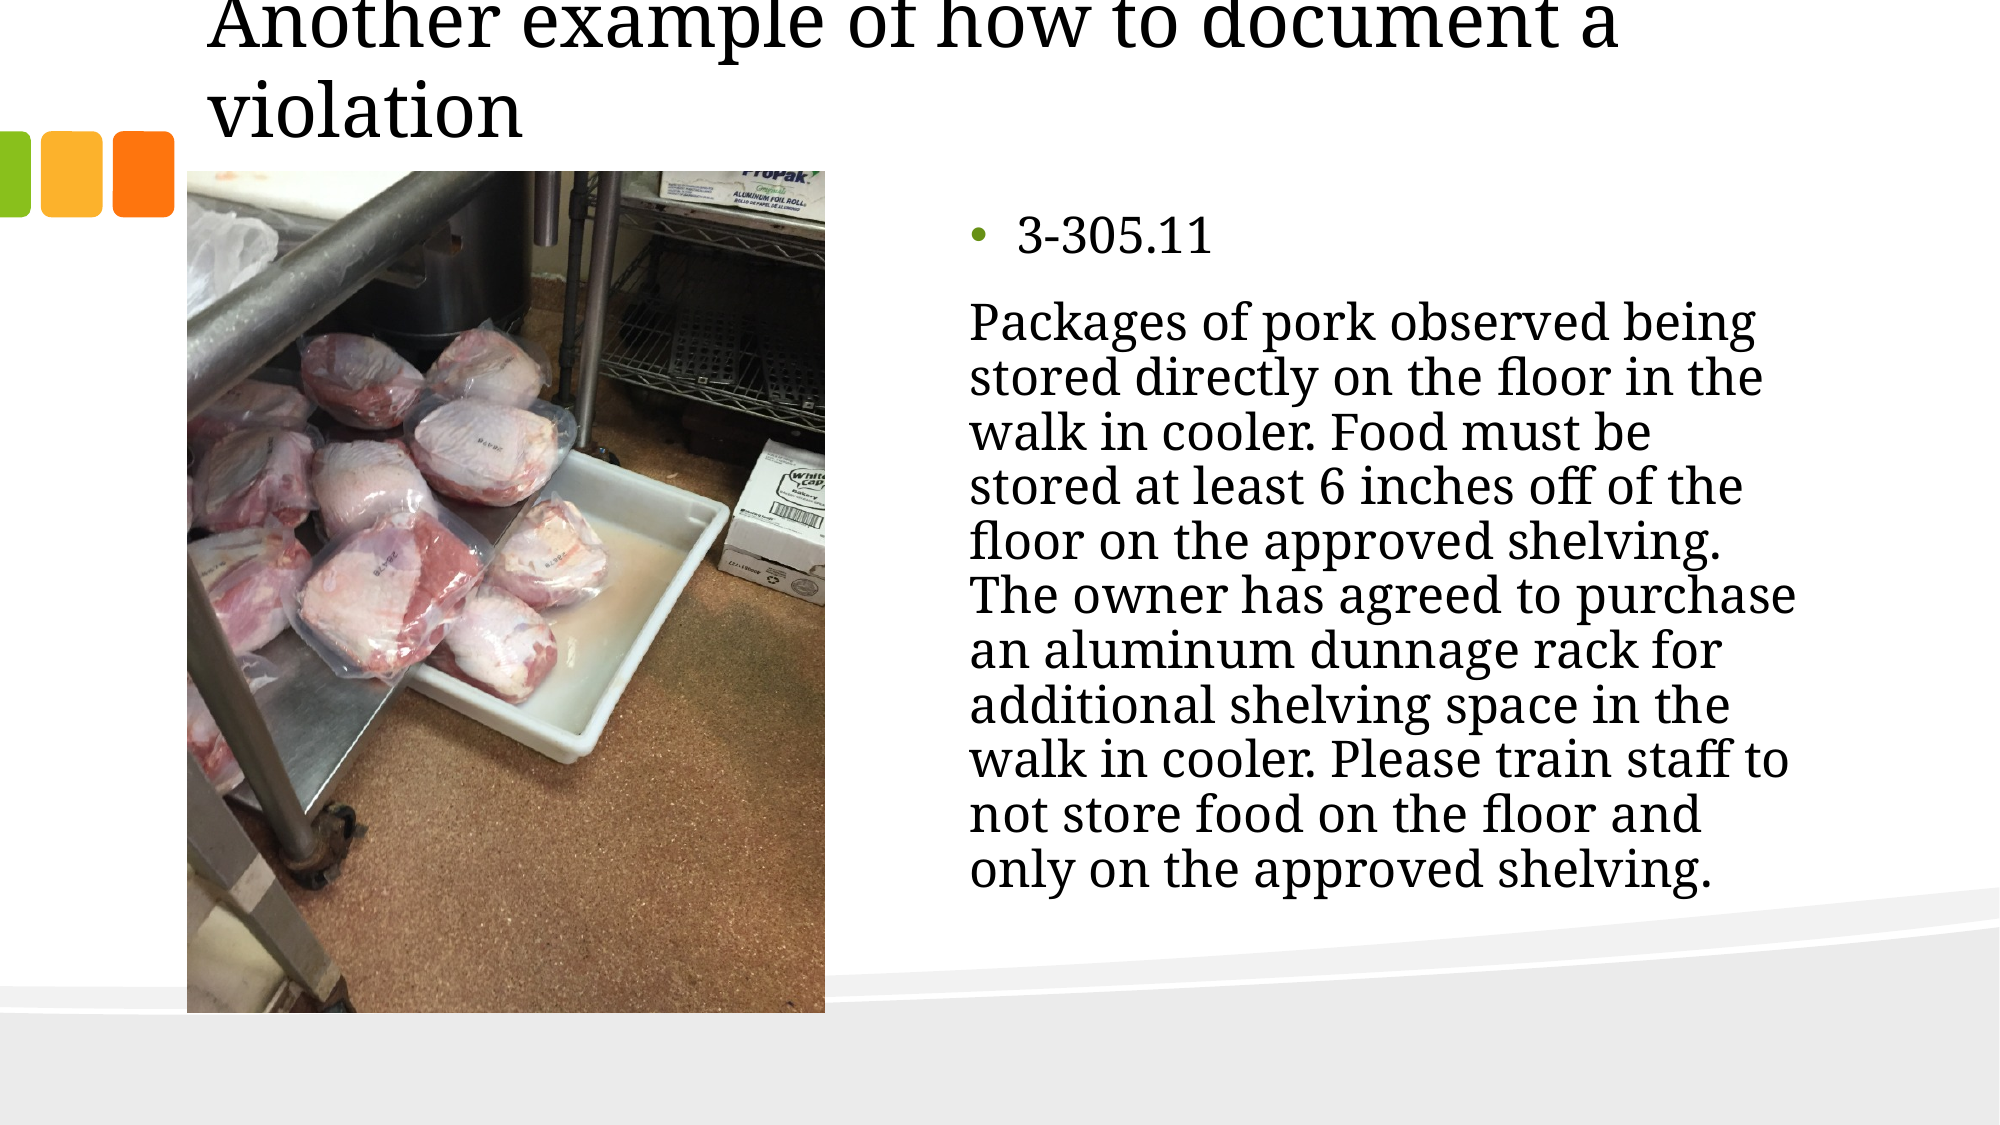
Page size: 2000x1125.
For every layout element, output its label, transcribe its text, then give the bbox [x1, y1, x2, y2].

title Another example of how to document a violation [187, 24, 1875, 163]
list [186, 170, 825, 1013]
list 3-305.11 Packages of pork observed being stored directly on the floor in the walk in cooler. Food must be stored at least 6 inches off of the floor on the approved shelving. The owner has agreed to purchase an aluminum dunnage rack for additional shelving space in the walk in cooler. Please train staff to not store food on the floor and only on the approved shelving. [949, 200, 1838, 950]
